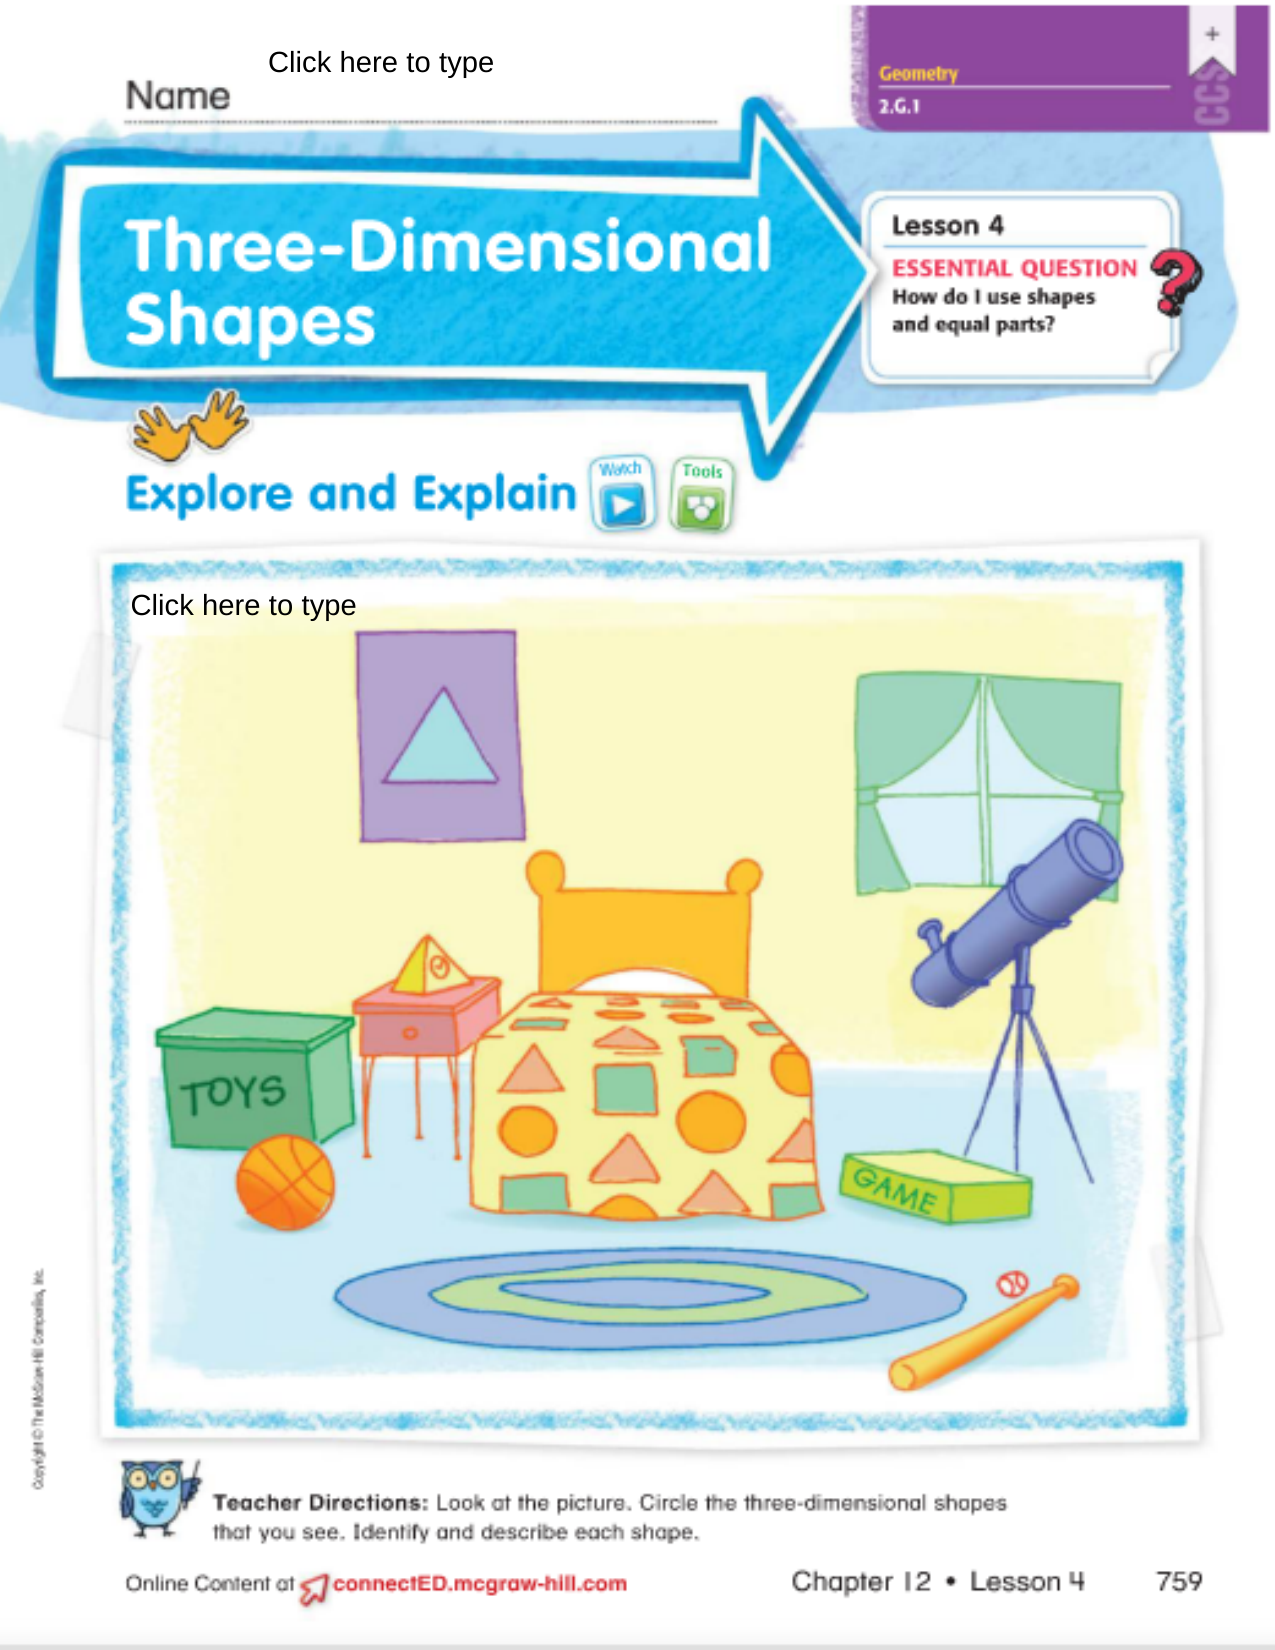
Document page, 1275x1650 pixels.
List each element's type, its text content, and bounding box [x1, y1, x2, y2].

picture [0, 0, 1275, 1650]
text_box Click here to type [115, 570, 1219, 1453]
text_box Click here to type [253, 28, 772, 116]
